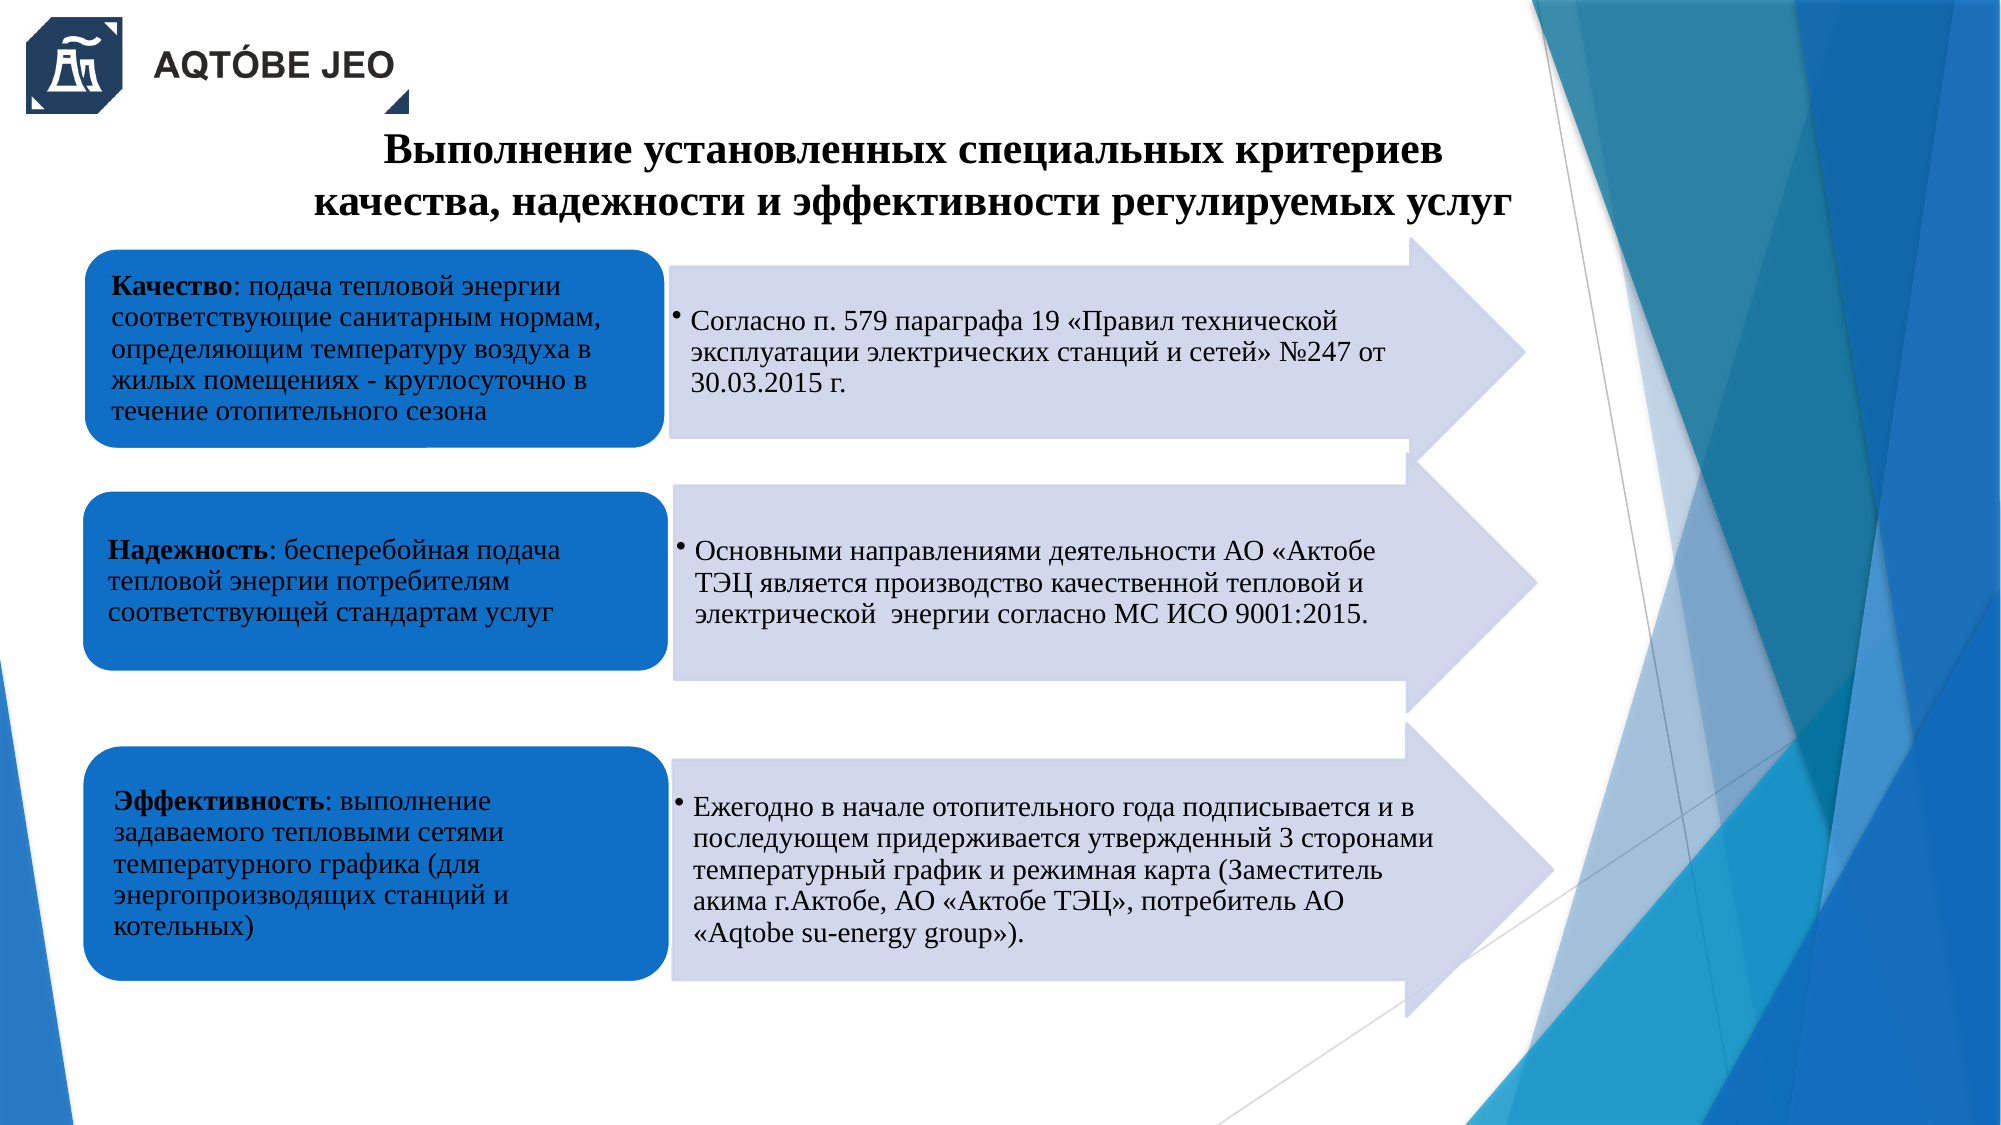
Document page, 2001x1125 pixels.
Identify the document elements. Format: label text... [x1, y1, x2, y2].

picture [25, 16, 410, 115]
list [79, 230, 1554, 1060]
text_box Выполнение установленных специальных критериев качества, надежности и эффективности регулируемых услуг [293, 113, 1534, 230]
